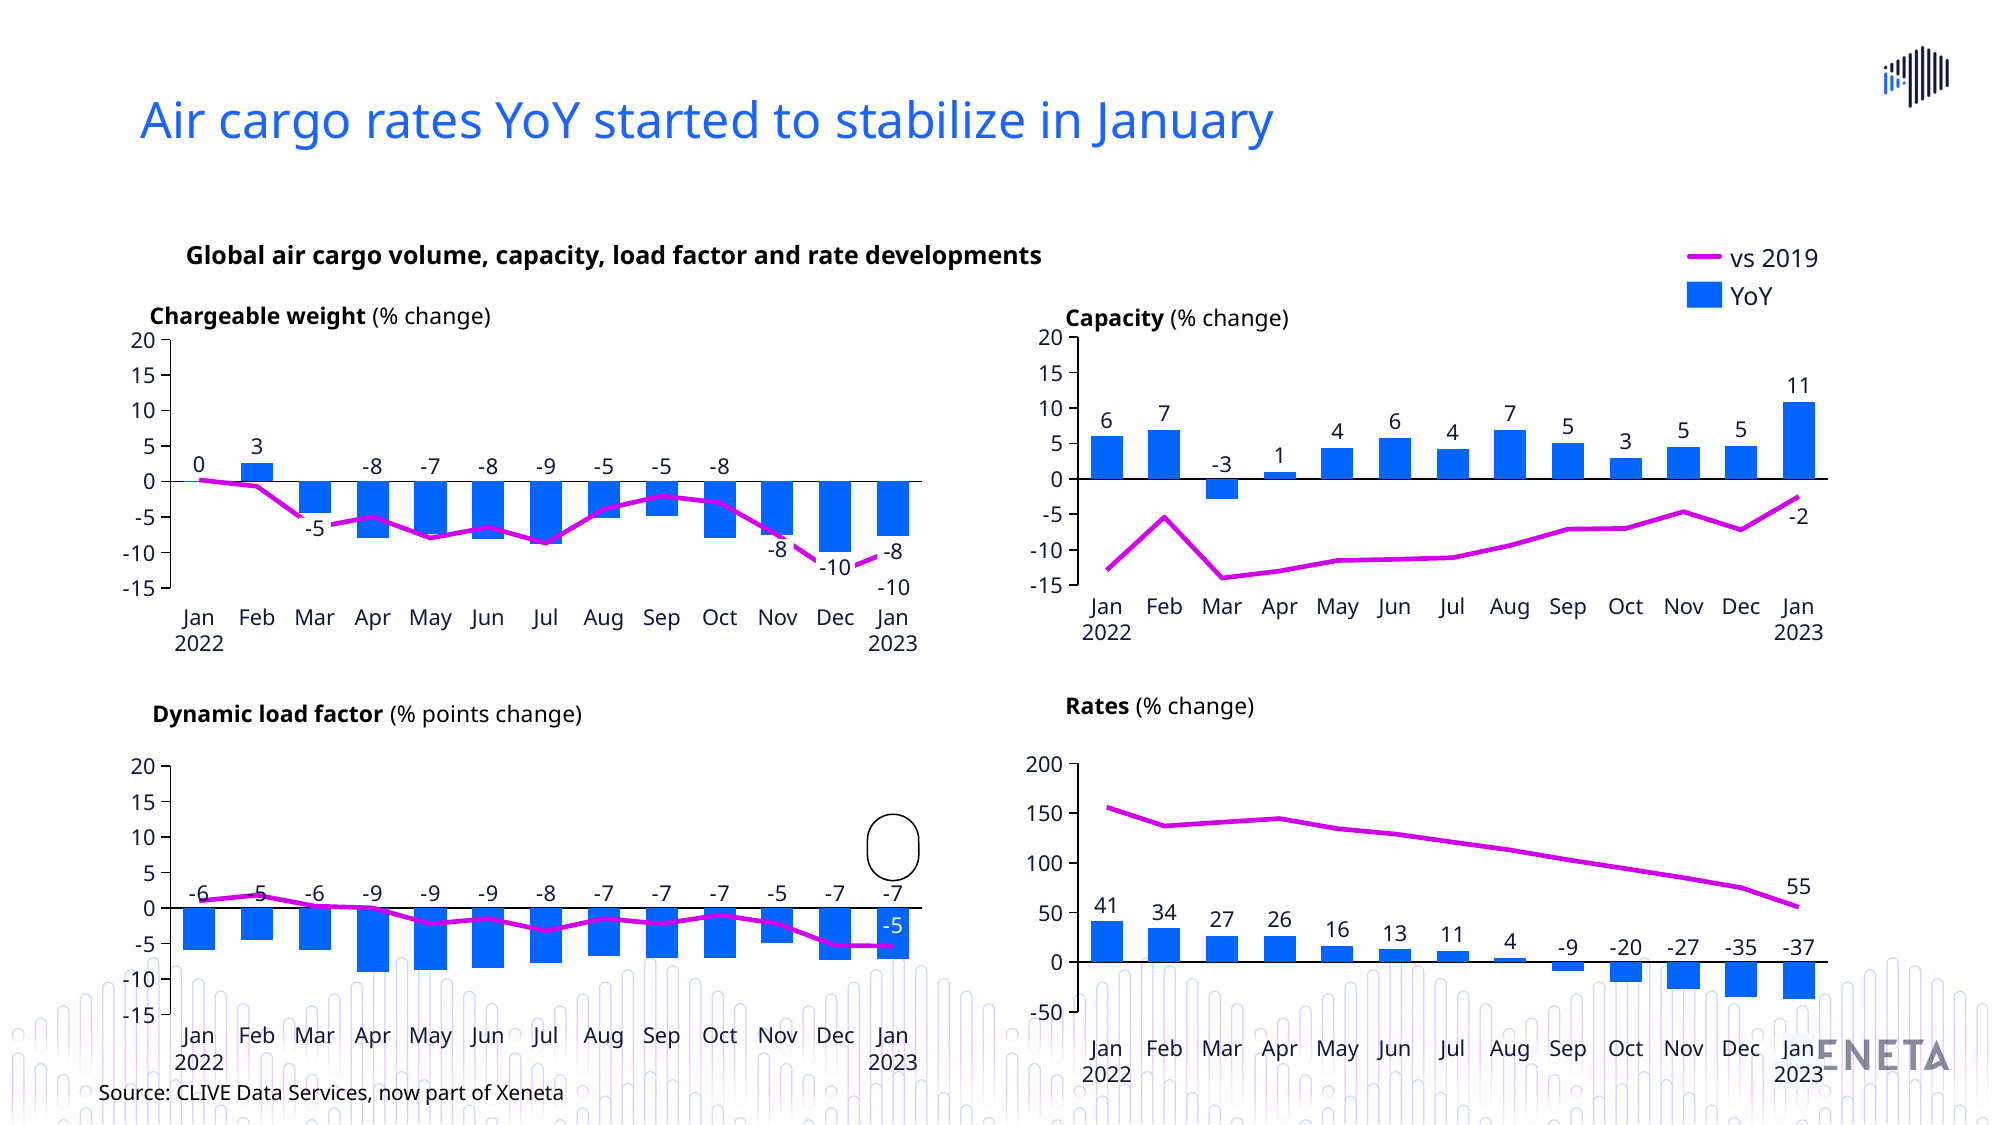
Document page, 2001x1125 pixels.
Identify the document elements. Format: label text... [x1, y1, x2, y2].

text_box Jan 2023 [1772, 1034, 1826, 1087]
text_box May [1313, 1034, 1362, 1061]
text_box Jun [1374, 603, 1417, 619]
text_box Oct [1605, 1034, 1646, 1061]
text_box Jul [529, 605, 563, 631]
text_box Aug [1487, 1034, 1534, 1061]
text_box Jul [1436, 603, 1470, 619]
text_box Jan 2022 [1080, 1034, 1134, 1087]
text_box May [1313, 603, 1362, 619]
text_box Aug [581, 605, 627, 631]
text_box Global air cargo volume, capacity, load factor and rate developments [171, 232, 1059, 278]
text_box Sep [1546, 1034, 1590, 1061]
text_box Aug [1487, 603, 1534, 619]
text_box Chargeable weight (% change) [134, 294, 730, 322]
chart [100, 322, 936, 605]
text_box Feb [1143, 1034, 1186, 1061]
text_box Jan 2023 [866, 1032, 920, 1049]
text_box Nov [755, 1032, 800, 1049]
text_box Apr [1259, 603, 1300, 619]
text_box Jun [467, 605, 510, 631]
text_box Jul [529, 1032, 563, 1049]
text_box Mar [292, 1032, 337, 1049]
text_box Dec [1718, 1034, 1764, 1061]
text_box Sep [640, 605, 684, 631]
text_box YoY [1730, 280, 1776, 311]
text_box Dec [813, 605, 858, 631]
text_box Air cargo rates YoY started to stabilize in January [125, 80, 1729, 213]
text_box Jan 2022 [1080, 603, 1134, 646]
text_box Nov [1661, 603, 1706, 619]
text_box May [406, 1032, 455, 1049]
text_box Dec [813, 1032, 858, 1049]
text_box Rates (% change) [1050, 684, 1401, 727]
text_box [1686, 281, 1723, 308]
chart [1008, 320, 1842, 603]
text_box Jan 2023 [1772, 603, 1826, 646]
text_box Nov [1661, 1034, 1706, 1061]
text_box Feb [236, 1032, 278, 1049]
text_box Apr [352, 605, 393, 631]
text_box Dynamic load factor (% points change) [137, 691, 733, 735]
text_box Sep [640, 1032, 684, 1049]
text_box Sep [1546, 603, 1590, 619]
text_box Jun [467, 1032, 510, 1049]
picture [1786, 46, 1951, 1070]
chart [1000, 746, 1842, 1032]
text_box Mar [1200, 1034, 1244, 1061]
text_box Apr [1259, 1034, 1300, 1061]
text_box Jan 2022 [172, 1032, 226, 1049]
text_box Jul [1436, 1034, 1470, 1061]
text_box Mar [1200, 603, 1244, 619]
text_box vs 2019 [1730, 242, 1818, 273]
text_box Oct [699, 1032, 741, 1049]
text_box Jun [1374, 1034, 1417, 1061]
text_box Nov [755, 605, 800, 631]
chart [100, 749, 936, 1032]
text_box Aug [581, 1032, 627, 1049]
text_box Apr [352, 1032, 393, 1049]
text_box Mar [292, 605, 337, 631]
text_box Oct [699, 605, 741, 631]
text_box Feb [236, 605, 278, 631]
text_box Feb [1143, 603, 1186, 619]
text_box Jan 2022 [172, 605, 226, 657]
text_box Source: CLIVE Data Services, now part of Xeneta [98, 1049, 1475, 1125]
text_box Dec [1718, 603, 1764, 619]
text_box Oct [1605, 603, 1646, 619]
text_box Jan 2023 [866, 605, 920, 657]
text_box May [406, 605, 455, 631]
text_box Capacity (% change) [1050, 296, 1440, 320]
